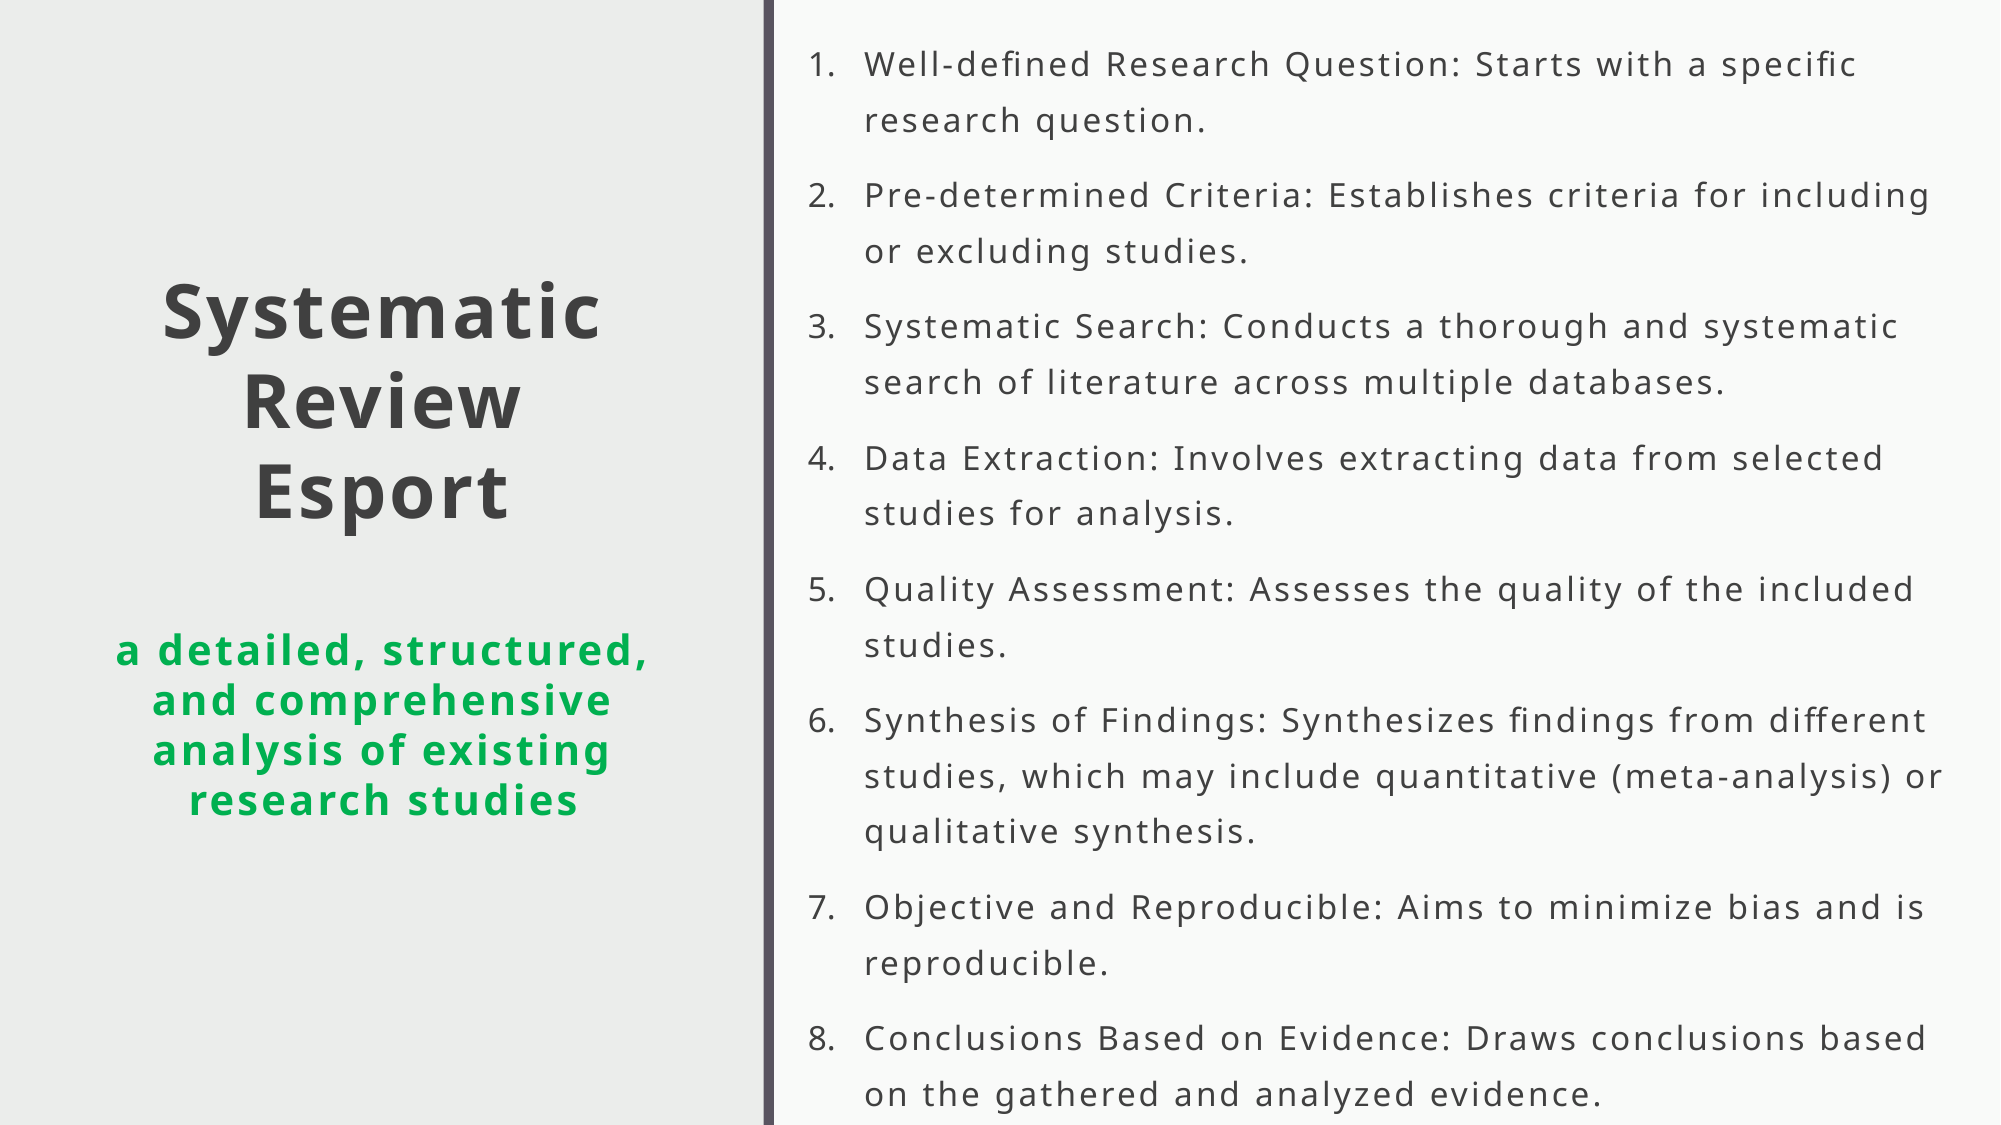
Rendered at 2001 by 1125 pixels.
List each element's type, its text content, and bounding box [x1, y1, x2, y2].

title Systematic Review Esport a detailed, structured, and comprehensive analysis of existing research studies [53, 115, 713, 969]
list Well-defined Research Question: Starts with a specific research question. Pre-determined Criteria: Establishes criteria for including or excluding studies. Systematic Search: Conducts a thorough and systematic search of literature across multiple databases. Data Extraction: Involves extracting data from selected studies for analysis. Quality Assessment: Assesses the quality of the included studies. Synthesis of Findings: Synthesizes findings from different studies, which may include quantitative (meta-analysis) or qualitative synthesis. Objective and Reproducible: Aims to minimize bias and is reproducible. Conclusions Based on Evidence: Draws conclusions based on the gathered and analyzed evidence. [789, 24, 1989, 1113]
